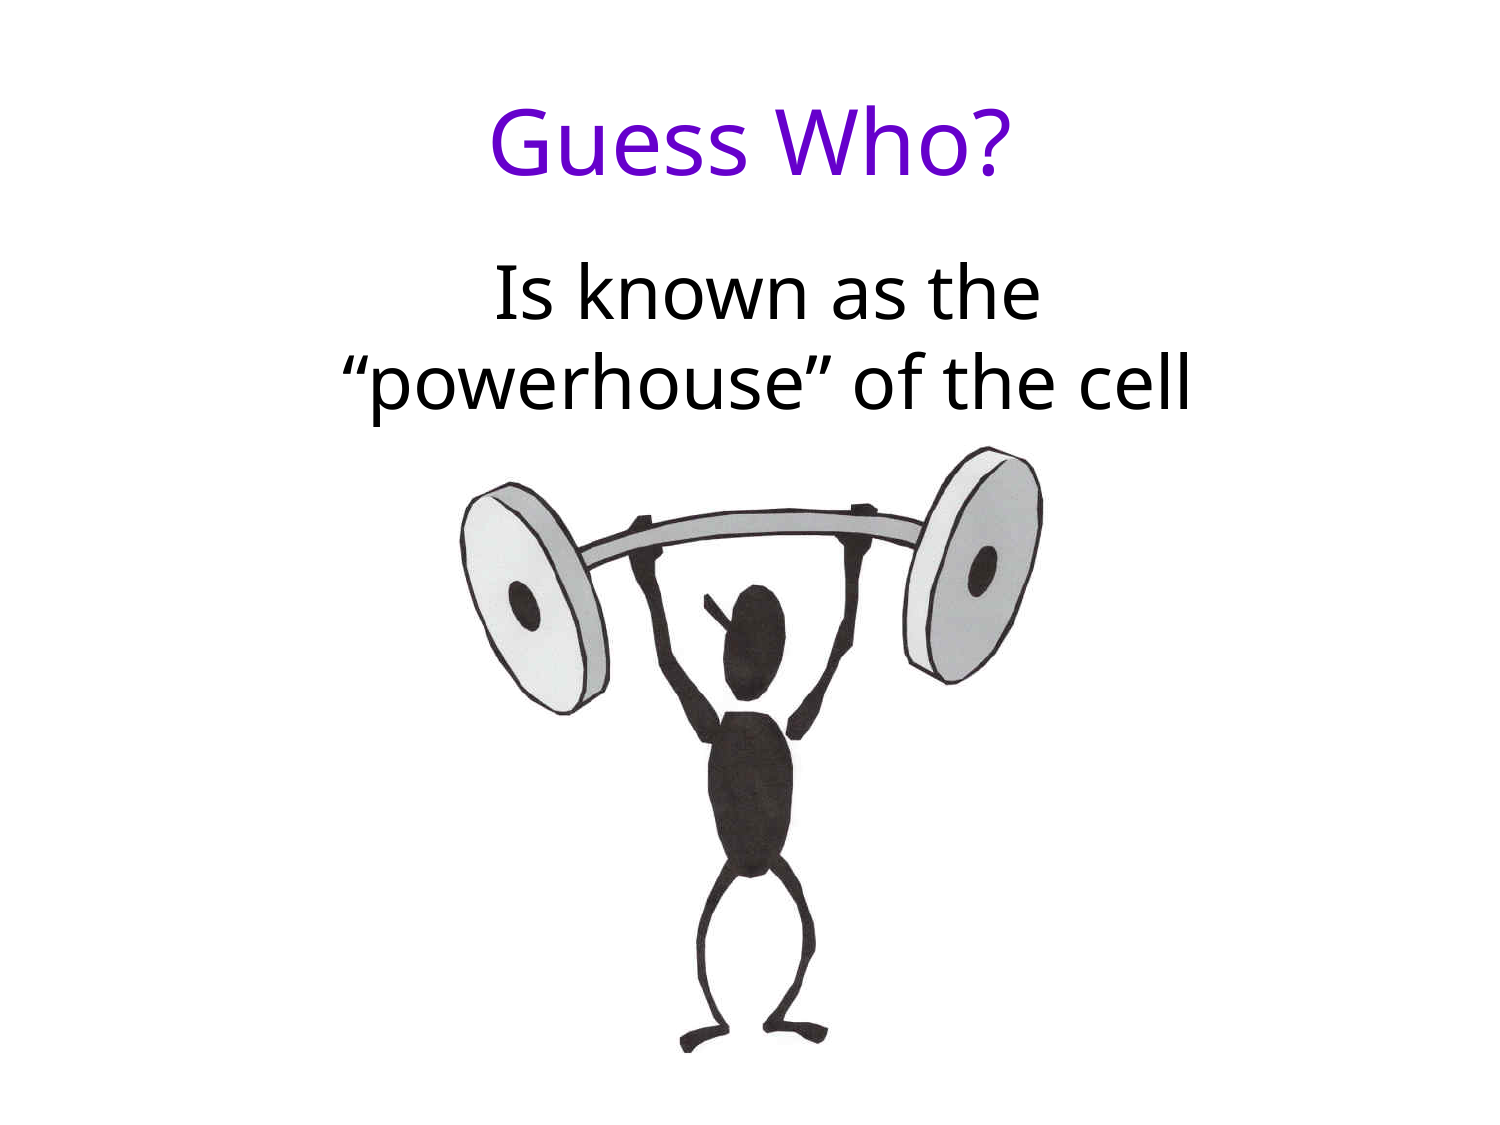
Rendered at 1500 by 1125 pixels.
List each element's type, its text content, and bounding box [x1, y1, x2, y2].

picture [449, 437, 1051, 1061]
title Guess Who? [75, 45, 1425, 233]
text_box Is known as the “powerhouse” of the cell [225, 237, 1313, 433]
